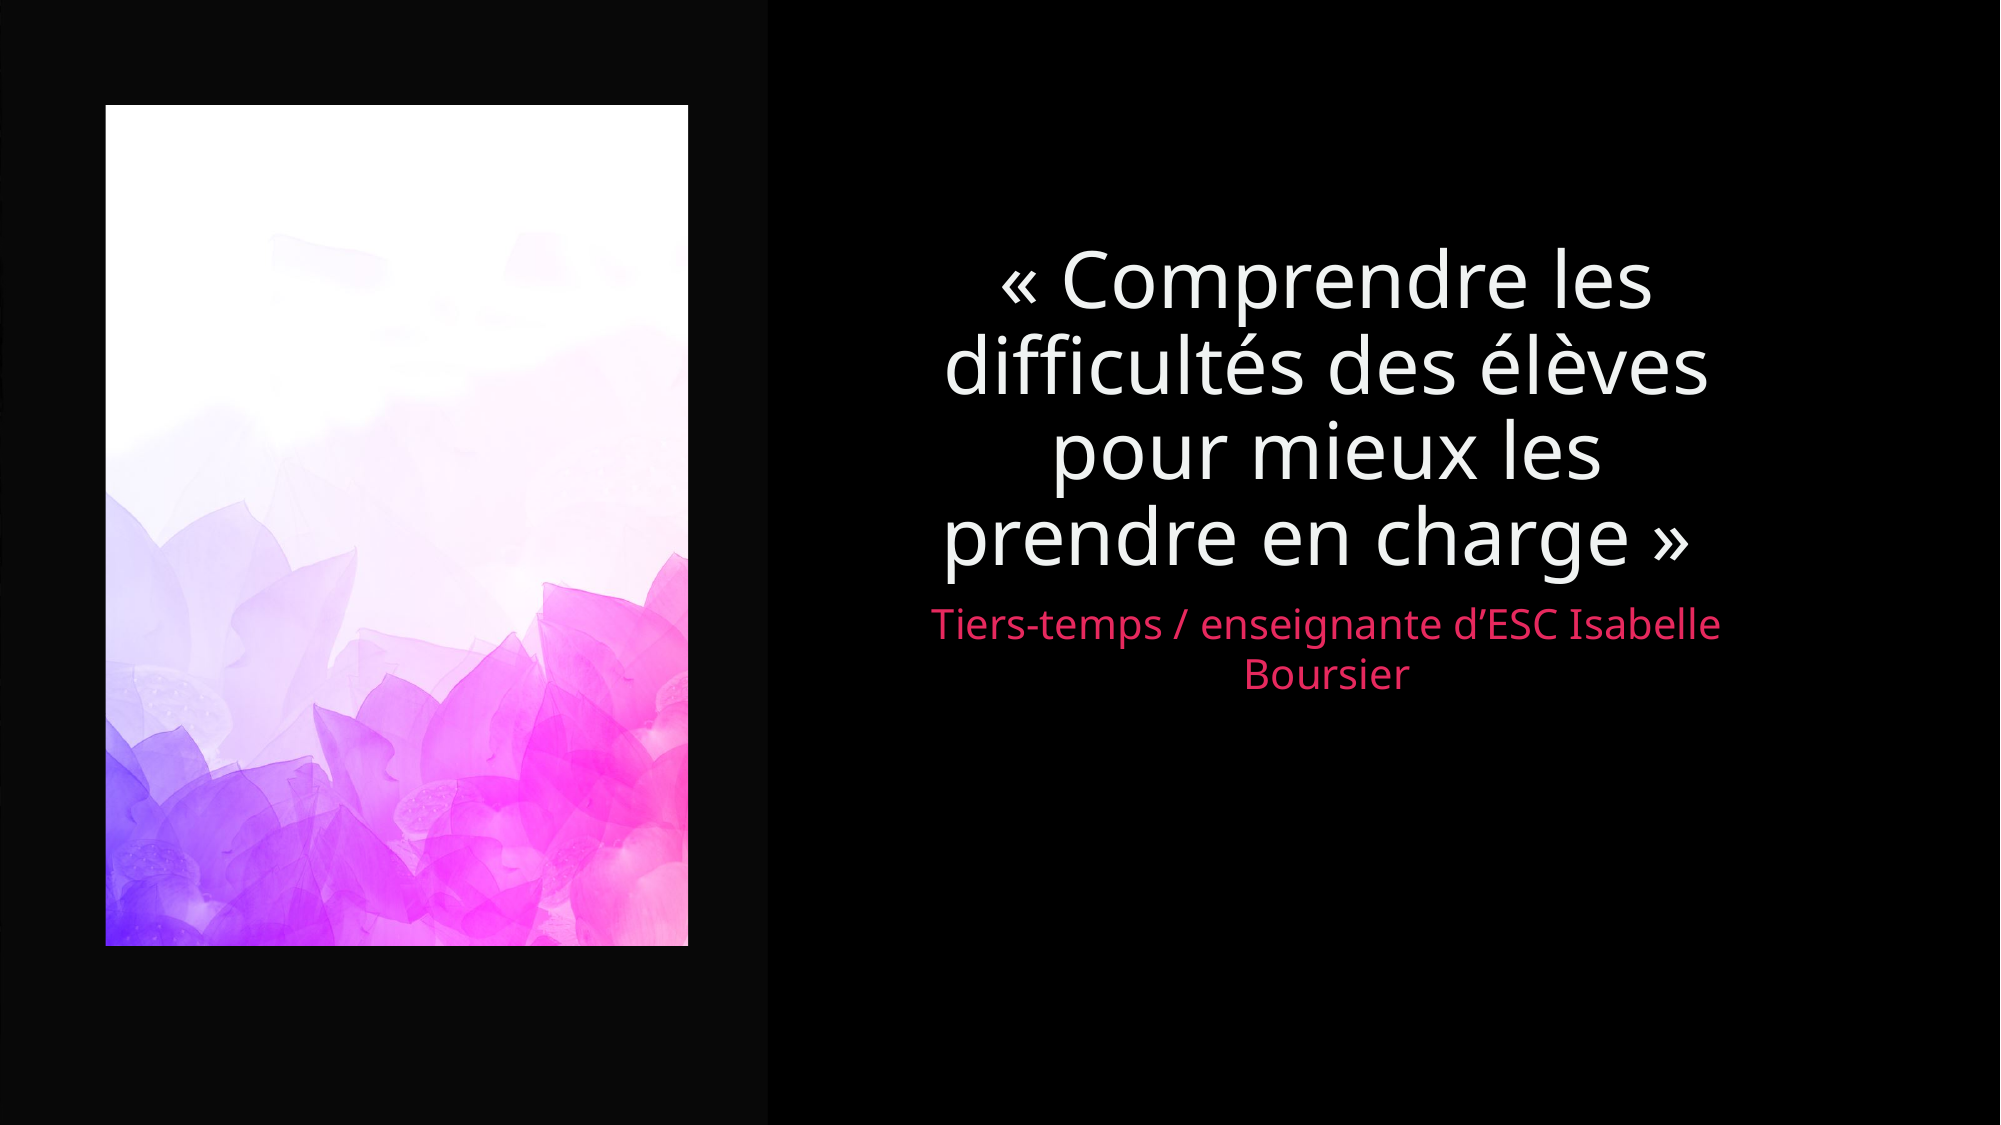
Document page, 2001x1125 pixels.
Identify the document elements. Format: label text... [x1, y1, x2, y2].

picture [0, 0, 768, 1125]
subtitle Tiers-temps / enseignante d’ESC Isabelle Boursier [880, 590, 1774, 866]
title « Comprendre les difficultés des élèves pour mieux les prendre en charge » [880, 202, 1774, 587]
